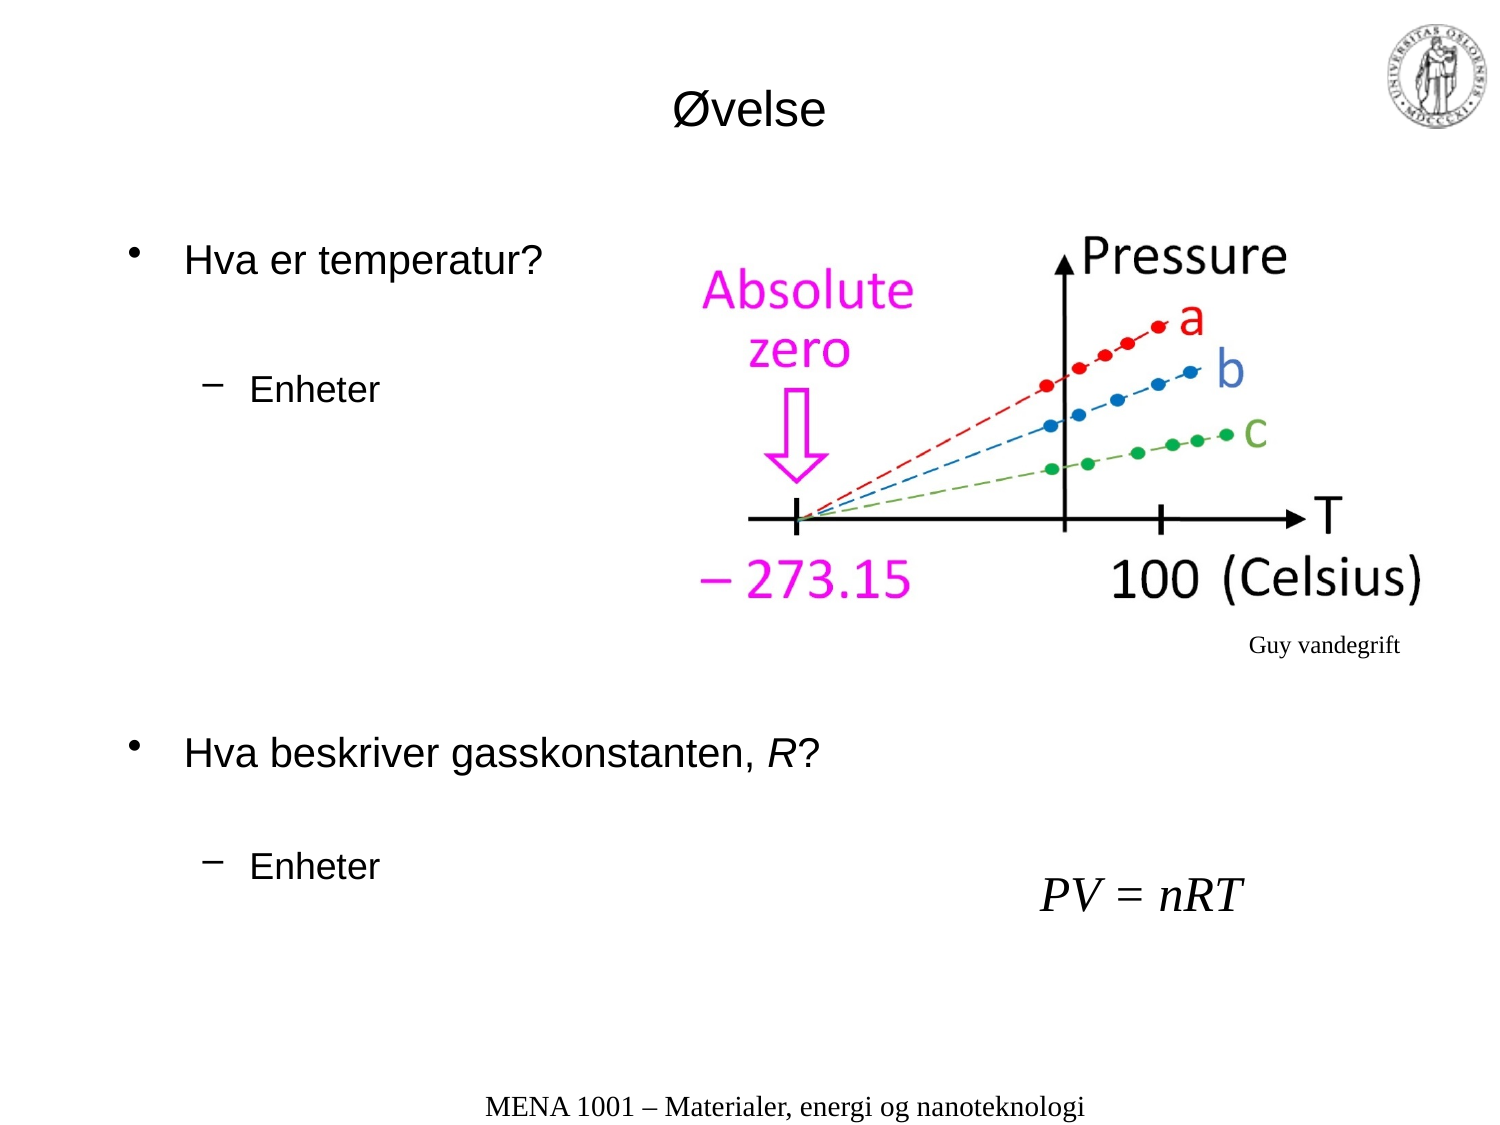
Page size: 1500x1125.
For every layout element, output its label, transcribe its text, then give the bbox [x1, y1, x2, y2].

text_box PV = nRT [1025, 854, 1257, 930]
picture [1388, 24, 1500, 129]
title Øvelse [112, 12, 1388, 201]
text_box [677, 207, 1436, 668]
footer MENA 1001 – Materialer, energi og nanoteknologi [466, 1079, 1105, 1125]
list Hva er temperatur? Enheter Hva beskriver gasskonstanten, R? Enheter [112, 224, 1388, 1001]
